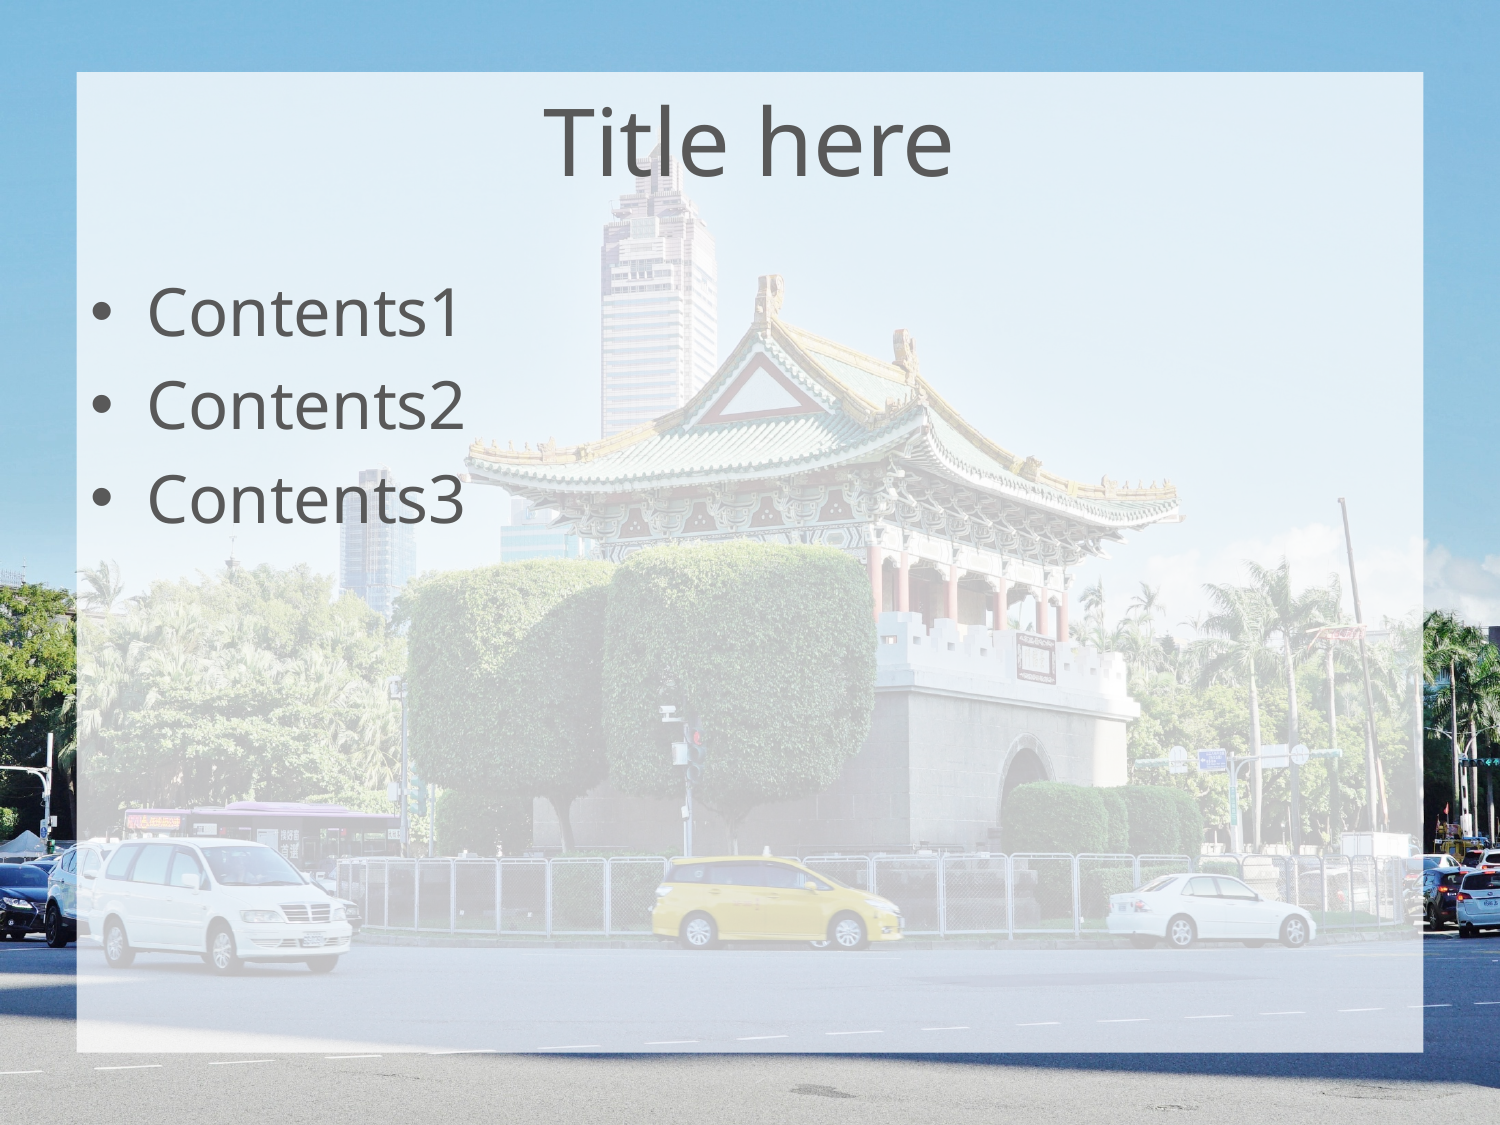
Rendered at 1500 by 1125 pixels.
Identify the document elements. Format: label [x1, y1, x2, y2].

text_box [0, 0, 1500, 1125]
